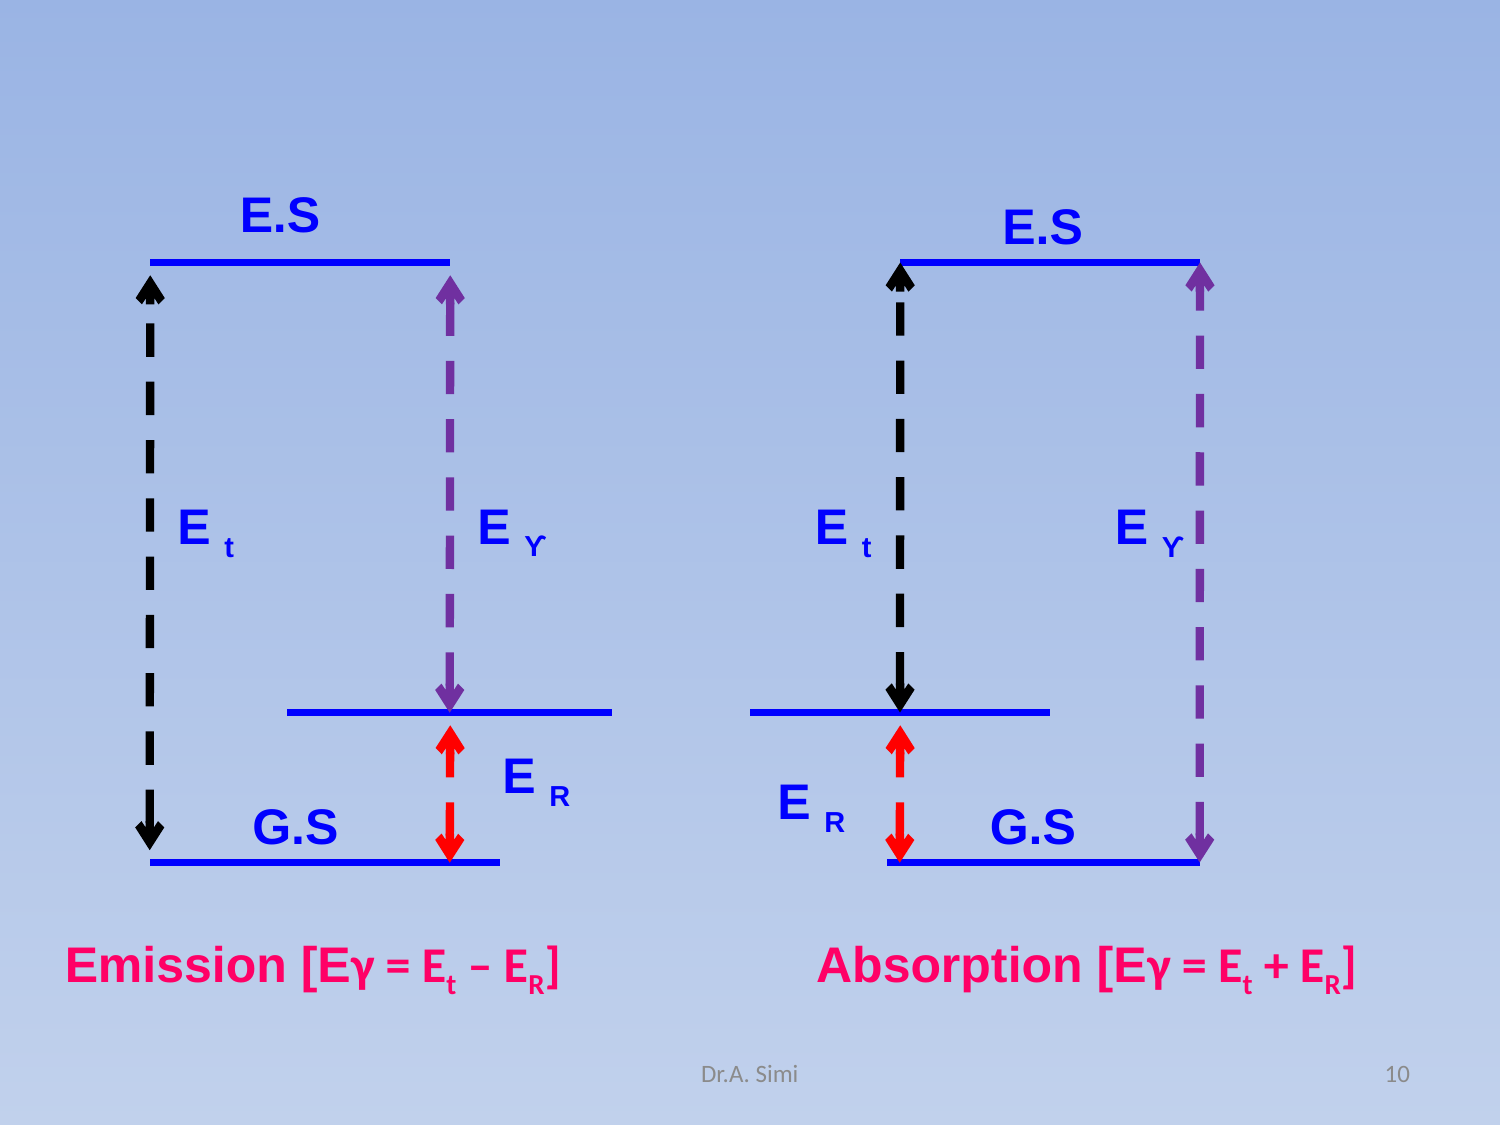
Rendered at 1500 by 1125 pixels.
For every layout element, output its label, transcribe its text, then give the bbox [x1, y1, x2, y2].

text_box E ϒ [462, 504, 600, 570]
text_box E.S [224, 174, 363, 250]
text_box E ϒ [1099, 487, 1238, 560]
text_box E ϒ [462, 486, 600, 492]
text_box E.S [987, 186, 1125, 261]
text_box G.S [974, 787, 1113, 861]
text_box Emission [Eγ = Et – ER] Absorption [Eγ = Et + ER] [50, 924, 1438, 1008]
text_box E R [487, 736, 625, 820]
text_box E t [799, 497, 938, 571]
text_box E R [762, 762, 900, 846]
footer Dr.A. Simi [512, 1042, 988, 1103]
text_box G.S [237, 787, 375, 861]
text_box E t [162, 487, 300, 560]
slide_number 10 [1074, 1042, 1425, 1103]
